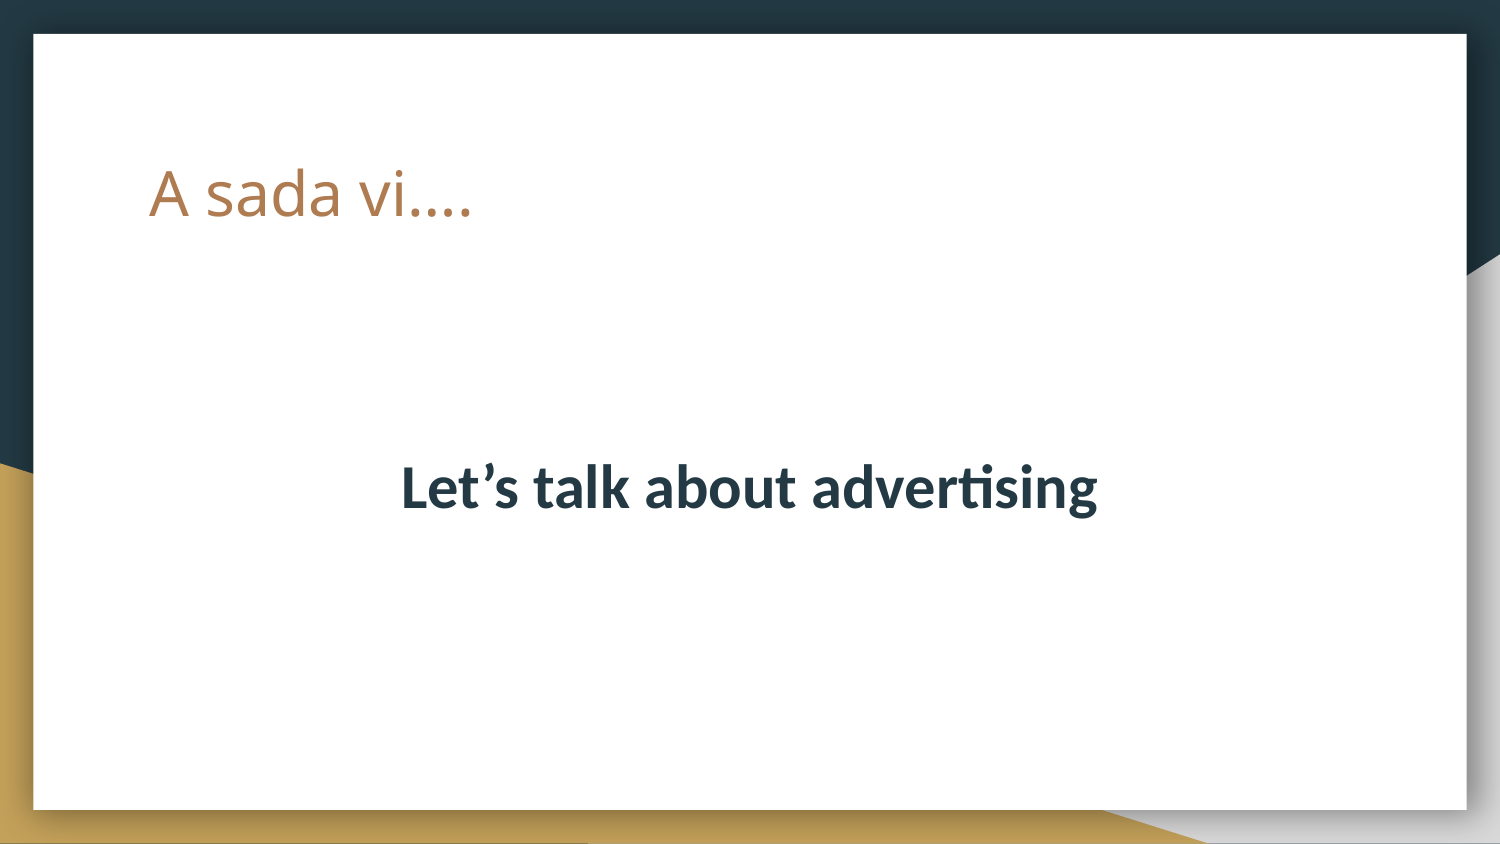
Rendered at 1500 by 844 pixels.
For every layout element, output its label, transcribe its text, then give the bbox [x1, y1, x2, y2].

title A sada vi…. [134, 138, 1366, 296]
list Let’s talk about advertising [134, 326, 1366, 729]
